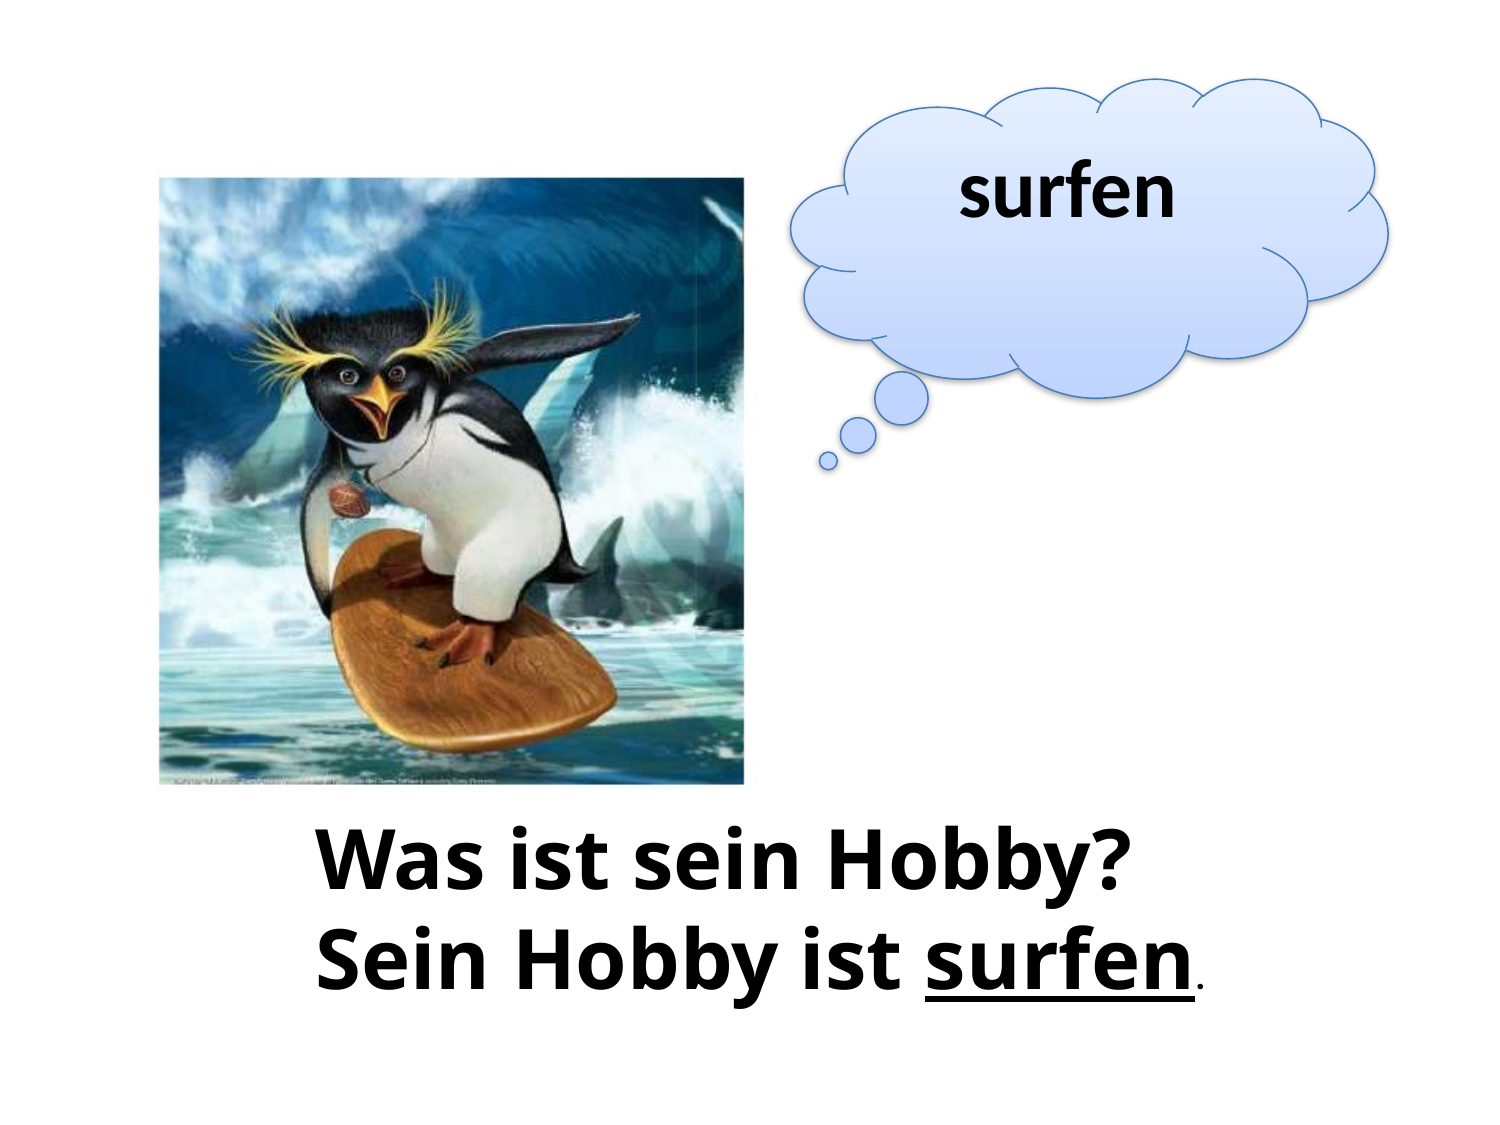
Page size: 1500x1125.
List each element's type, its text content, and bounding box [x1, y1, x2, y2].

text_box Was ist sein Hobby? Sein Hobby ist surfen. [1134, 798, 1221, 1014]
text_box surfen [1134, 78, 1389, 394]
picture [0, 42, 1132, 1057]
